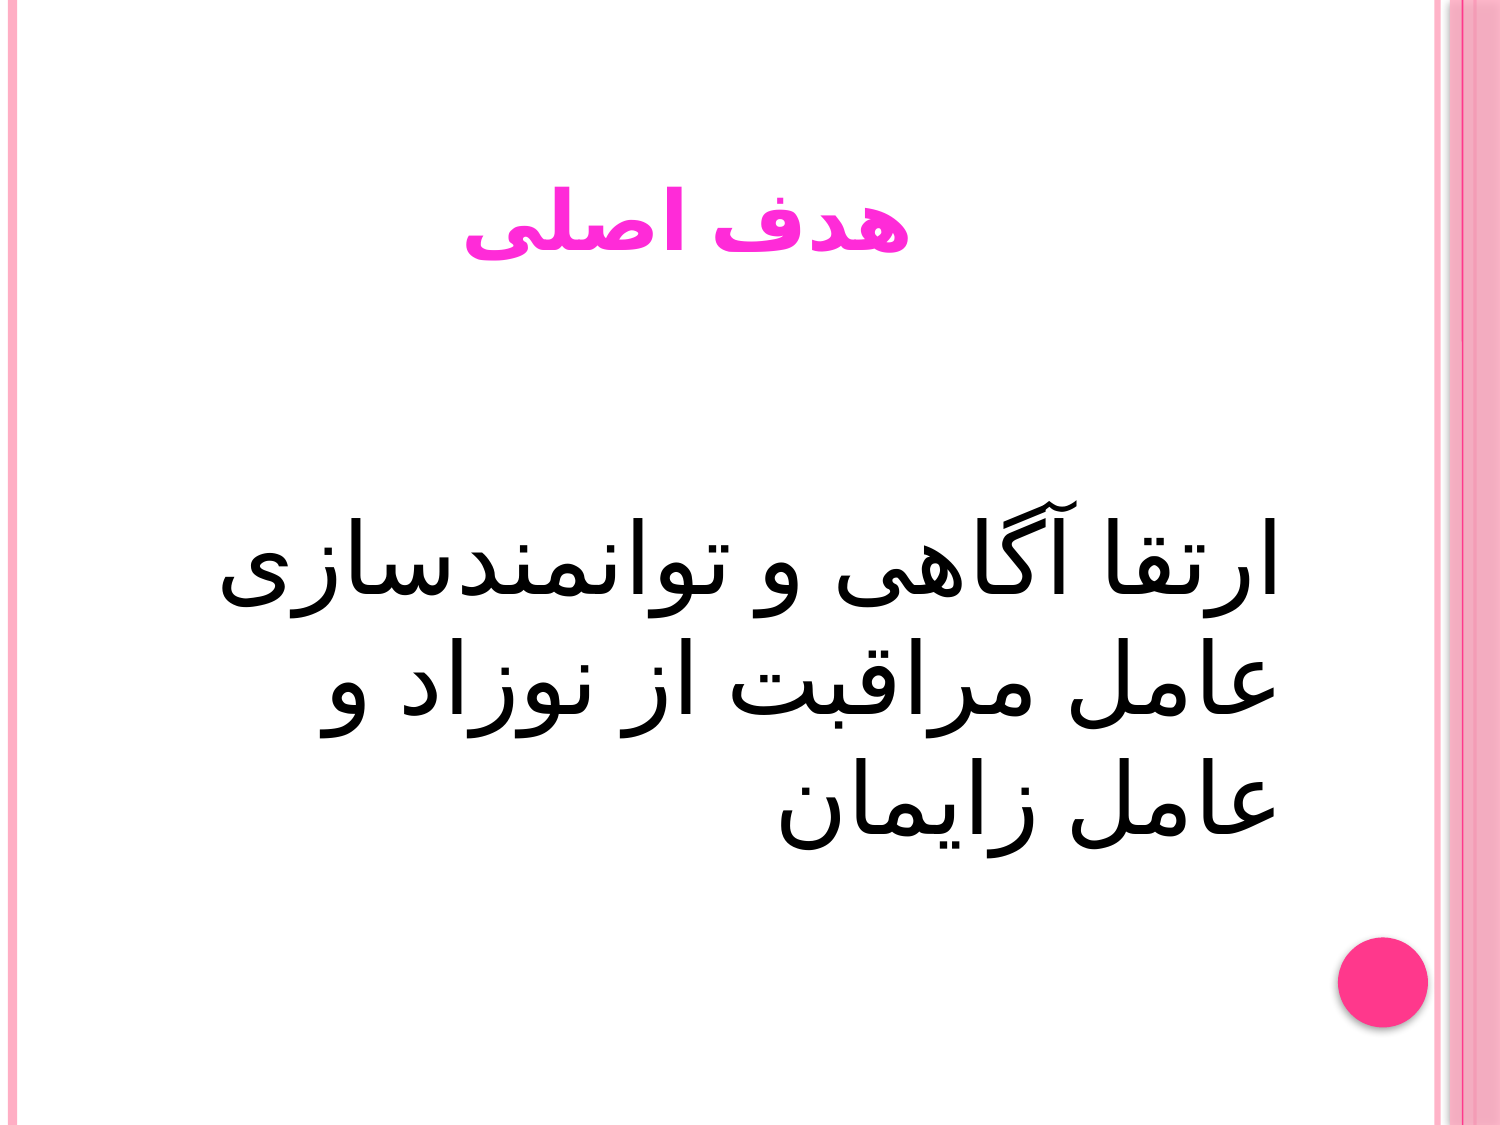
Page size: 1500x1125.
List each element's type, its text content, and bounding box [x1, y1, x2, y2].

title هدف اصلی [75, 45, 1300, 275]
list ارتقا آگاهی و توانمندسازی عامل مراقبت از نوزاد و عامل زایمان [75, 487, 1300, 1062]
